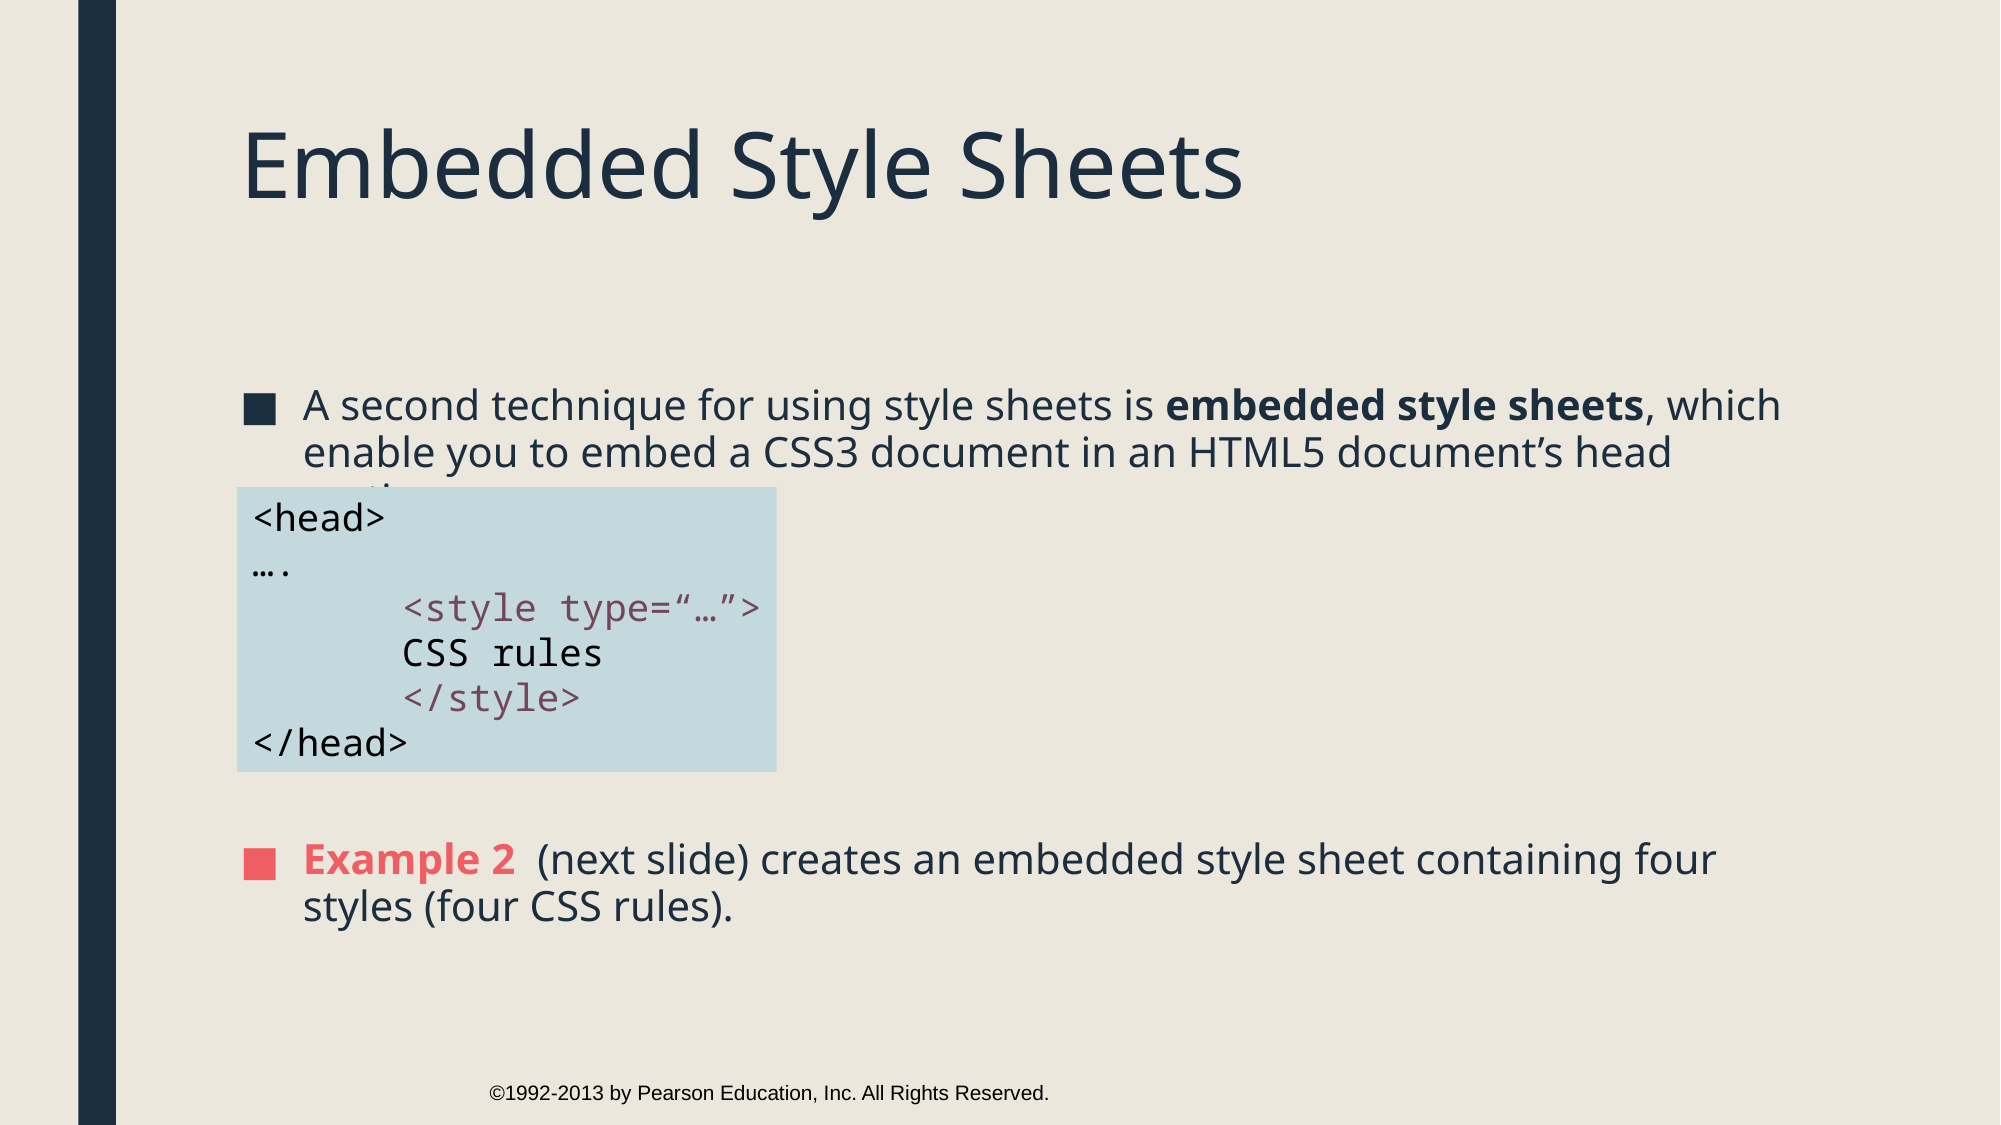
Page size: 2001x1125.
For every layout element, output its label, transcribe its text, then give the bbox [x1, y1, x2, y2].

text_box <head> …. <style type=“…”> CSS rules </style> </head> [237, 487, 777, 772]
footer ©1992-2013 by Pearson Education, Inc. All Rights Reserved. [474, 1058, 1505, 1125]
title Embedded Style Sheets [225, 112, 1800, 357]
list A second technique for using style sheets is embedded style sheets, which enable you to embed a CSS3 document in an HTML5 document’s head section. Example 2 (next slide) creates an embedded style sheet containing four styles (four CSS rules). [225, 375, 1800, 1125]
